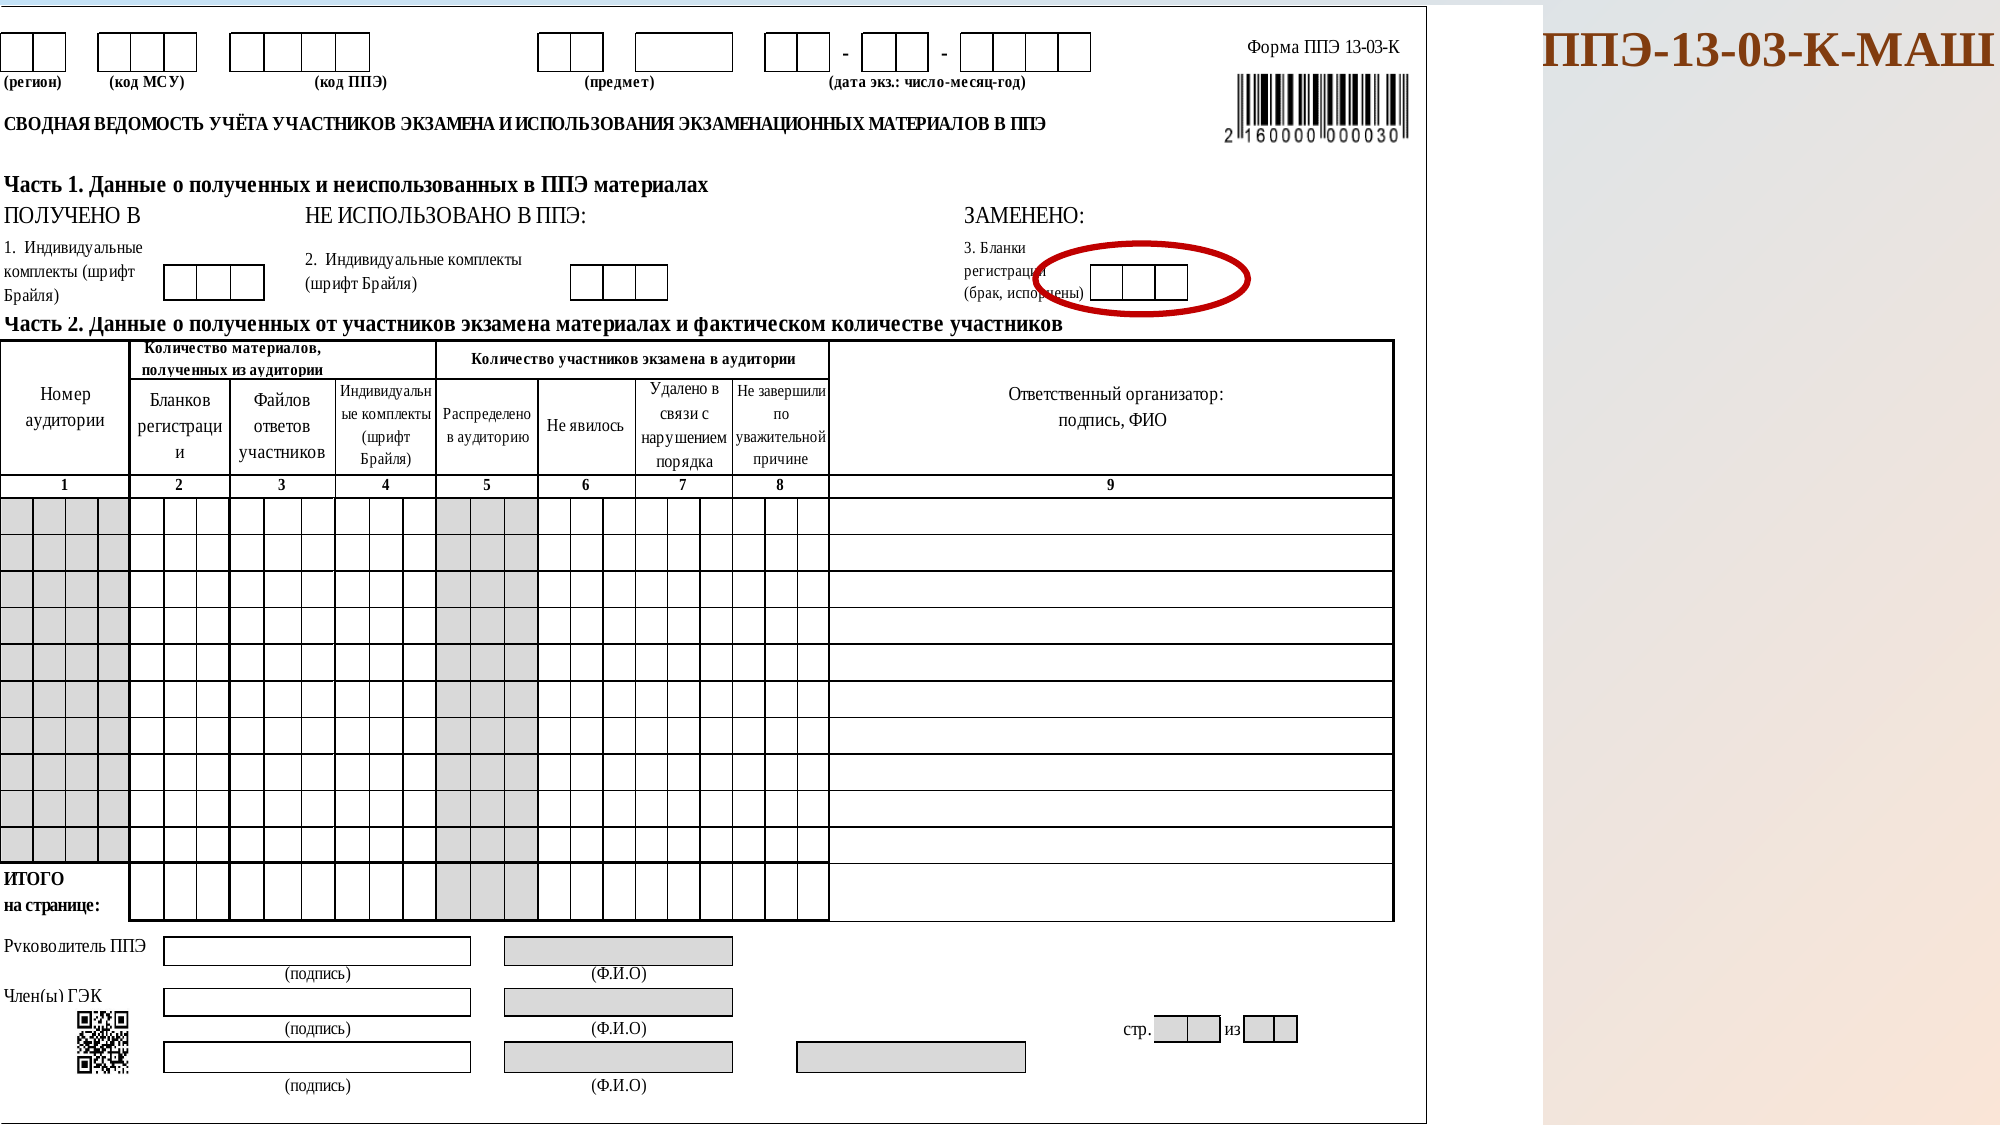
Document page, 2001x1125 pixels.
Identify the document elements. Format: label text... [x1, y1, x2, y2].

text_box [0, 4, 1544, 1125]
text_box ППЭ-13-03-К-МАШ [1544, 5, 2000, 85]
